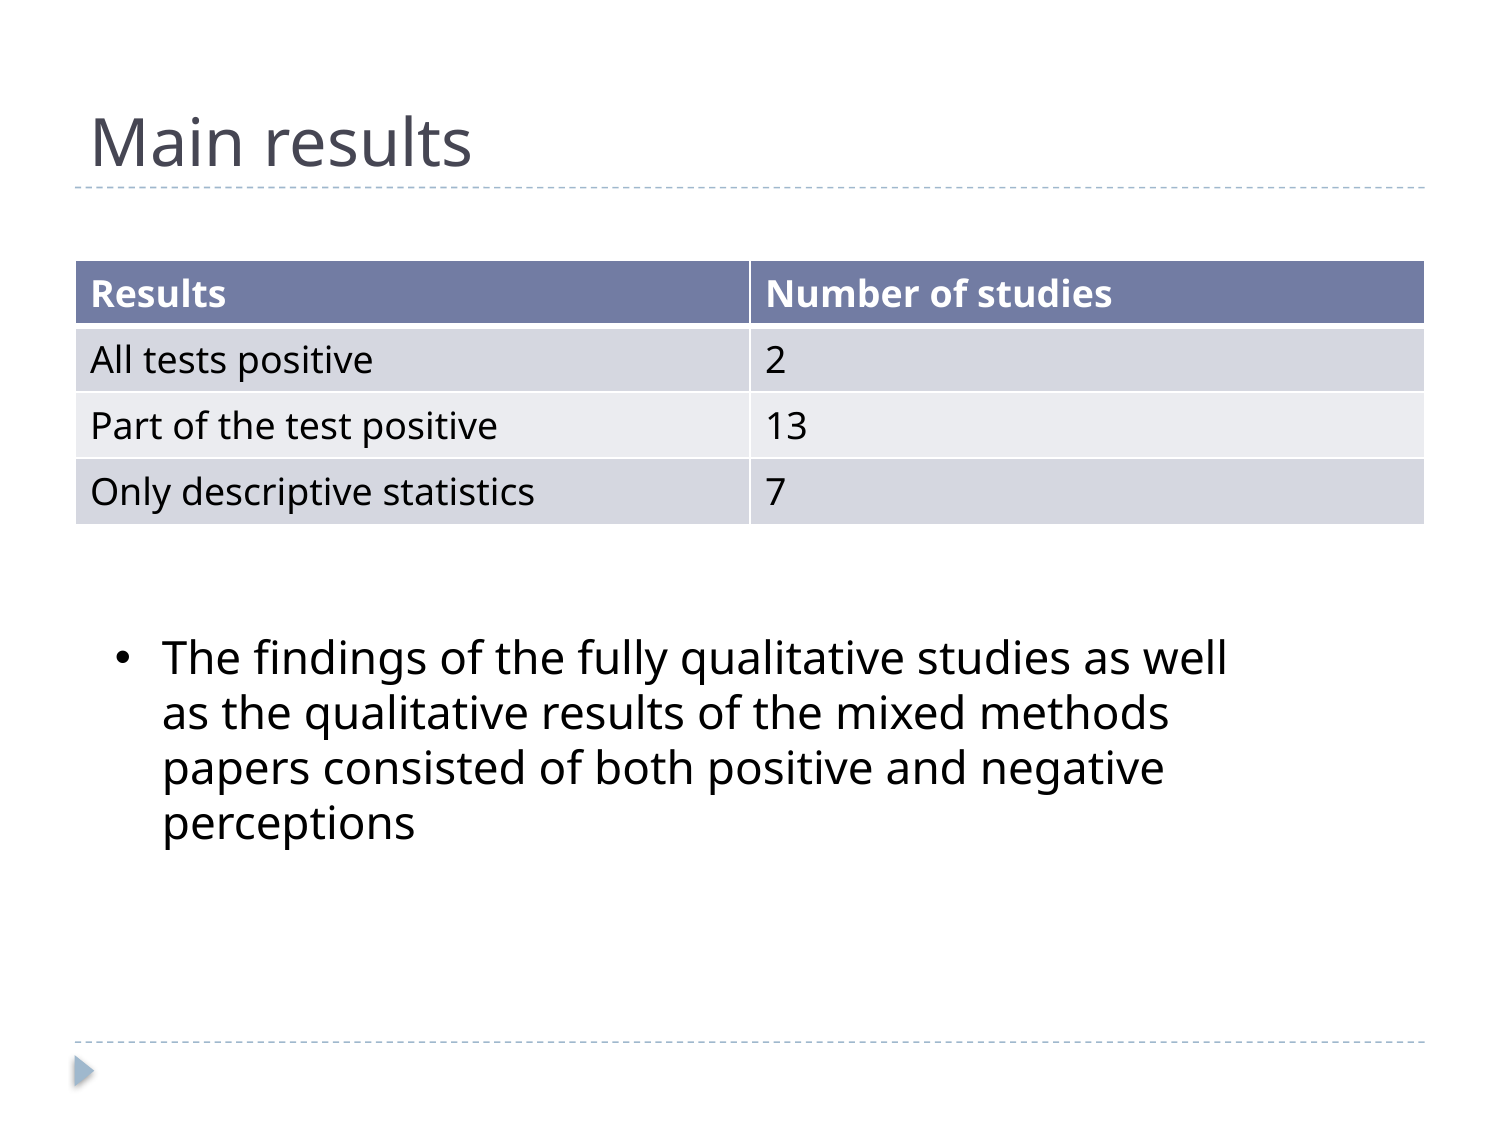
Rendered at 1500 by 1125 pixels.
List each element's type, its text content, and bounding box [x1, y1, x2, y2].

text_box The findings of the fully qualitative studies as well as the qualitative results of the mixed methods papers consisted of both positive and negative perceptions [100, 621, 1294, 857]
table_cell Only descriptive statistics [76, 459, 749, 524]
table_cell 2 [751, 329, 1424, 391]
table_cell 7 [751, 459, 1424, 524]
table_cell All tests positive [76, 329, 749, 391]
table_header Results [76, 261, 749, 323]
table_cell 13 [751, 393, 1424, 457]
table_header Number of studies [751, 261, 1424, 323]
title Main results [75, 24, 1425, 188]
table_cell Part of the test positive [76, 393, 749, 457]
